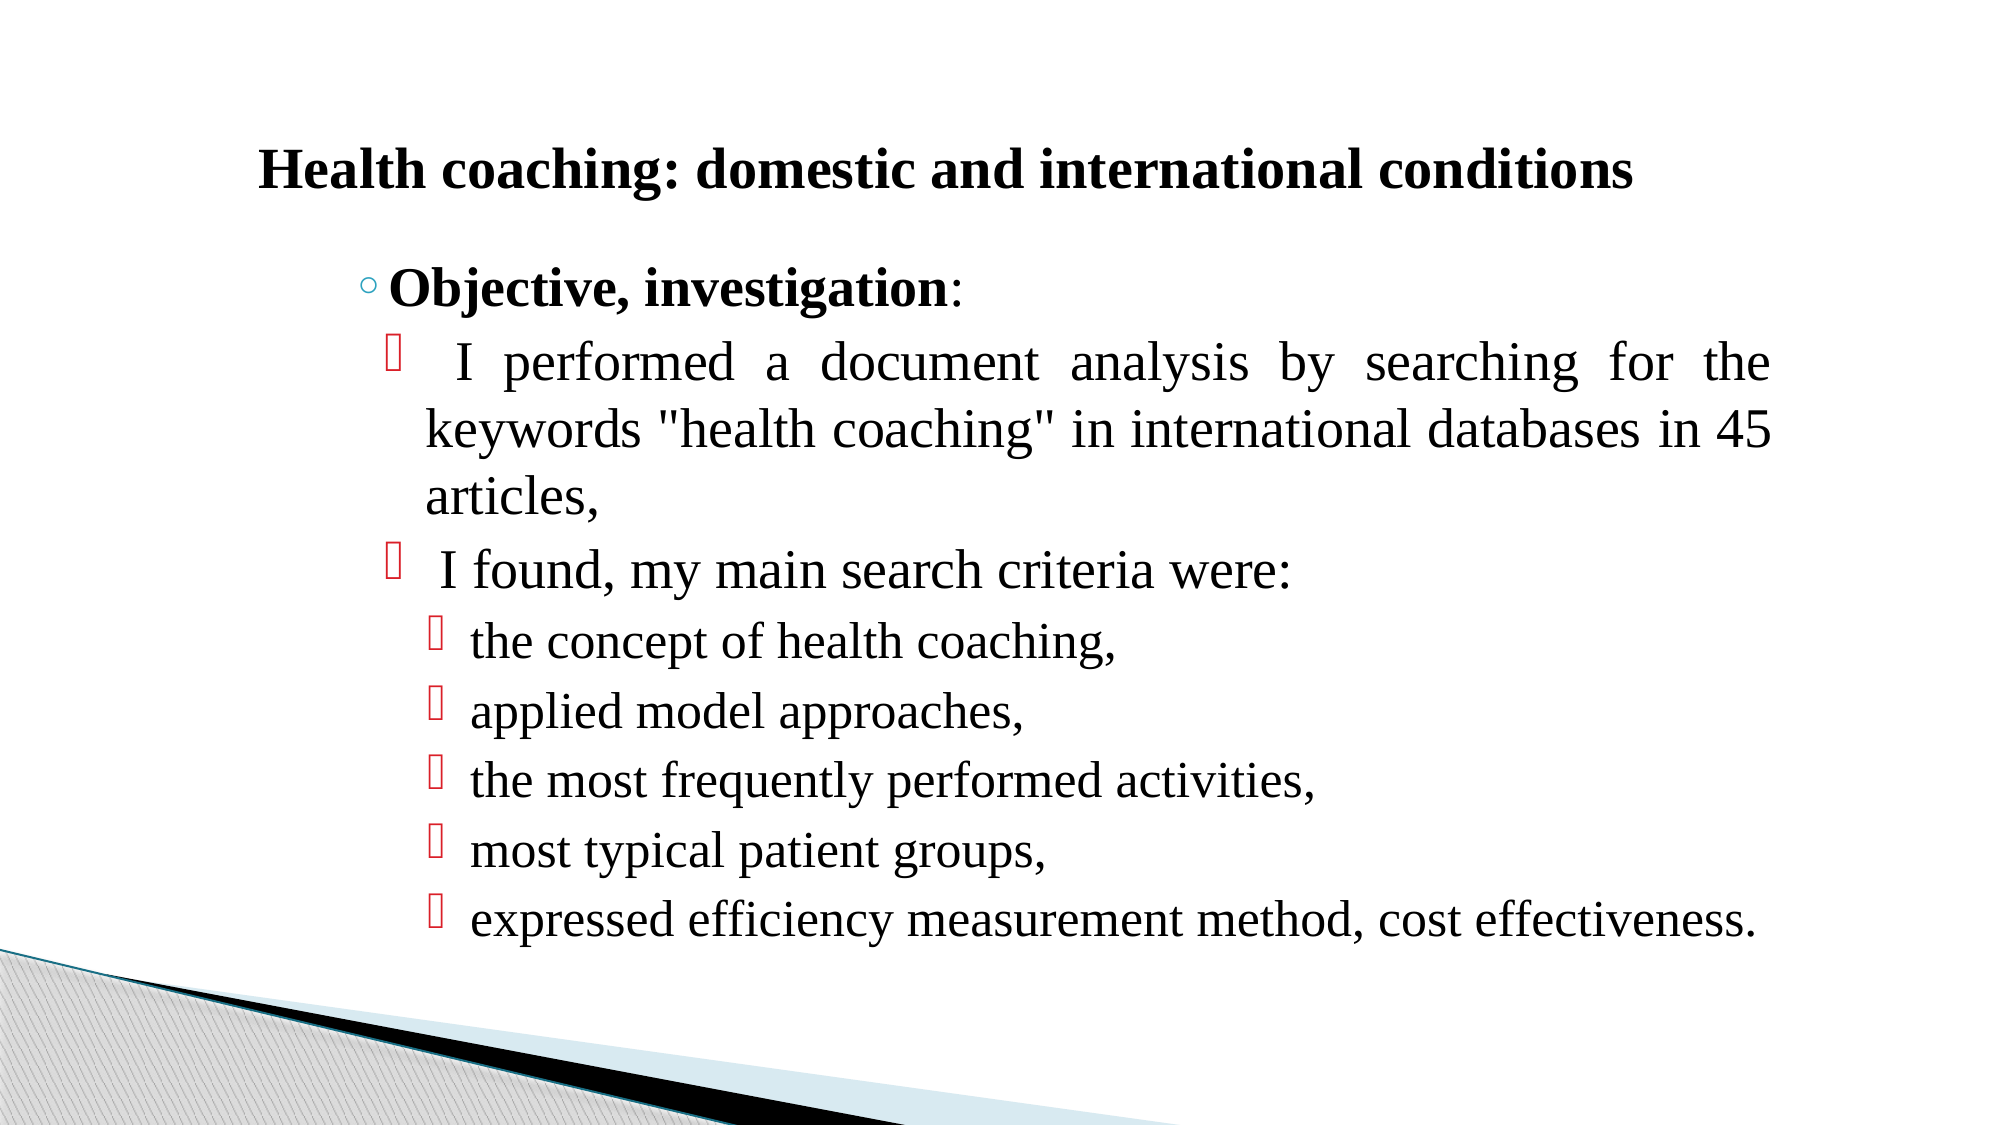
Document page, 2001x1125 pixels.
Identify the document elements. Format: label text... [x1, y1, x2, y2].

list Objective, investigation: I performed a document analysis by searching for the keywords "health coaching" in international databases in 45 articles, I found, my main search criteria were: the concept of health coaching, applied model approaches, the most frequently performed activities, most typical patient groups, expressed efficiency measurement method, cost effectiveness. [275, 243, 1788, 1000]
title Health coaching: domestic and international conditions [244, 101, 1754, 229]
